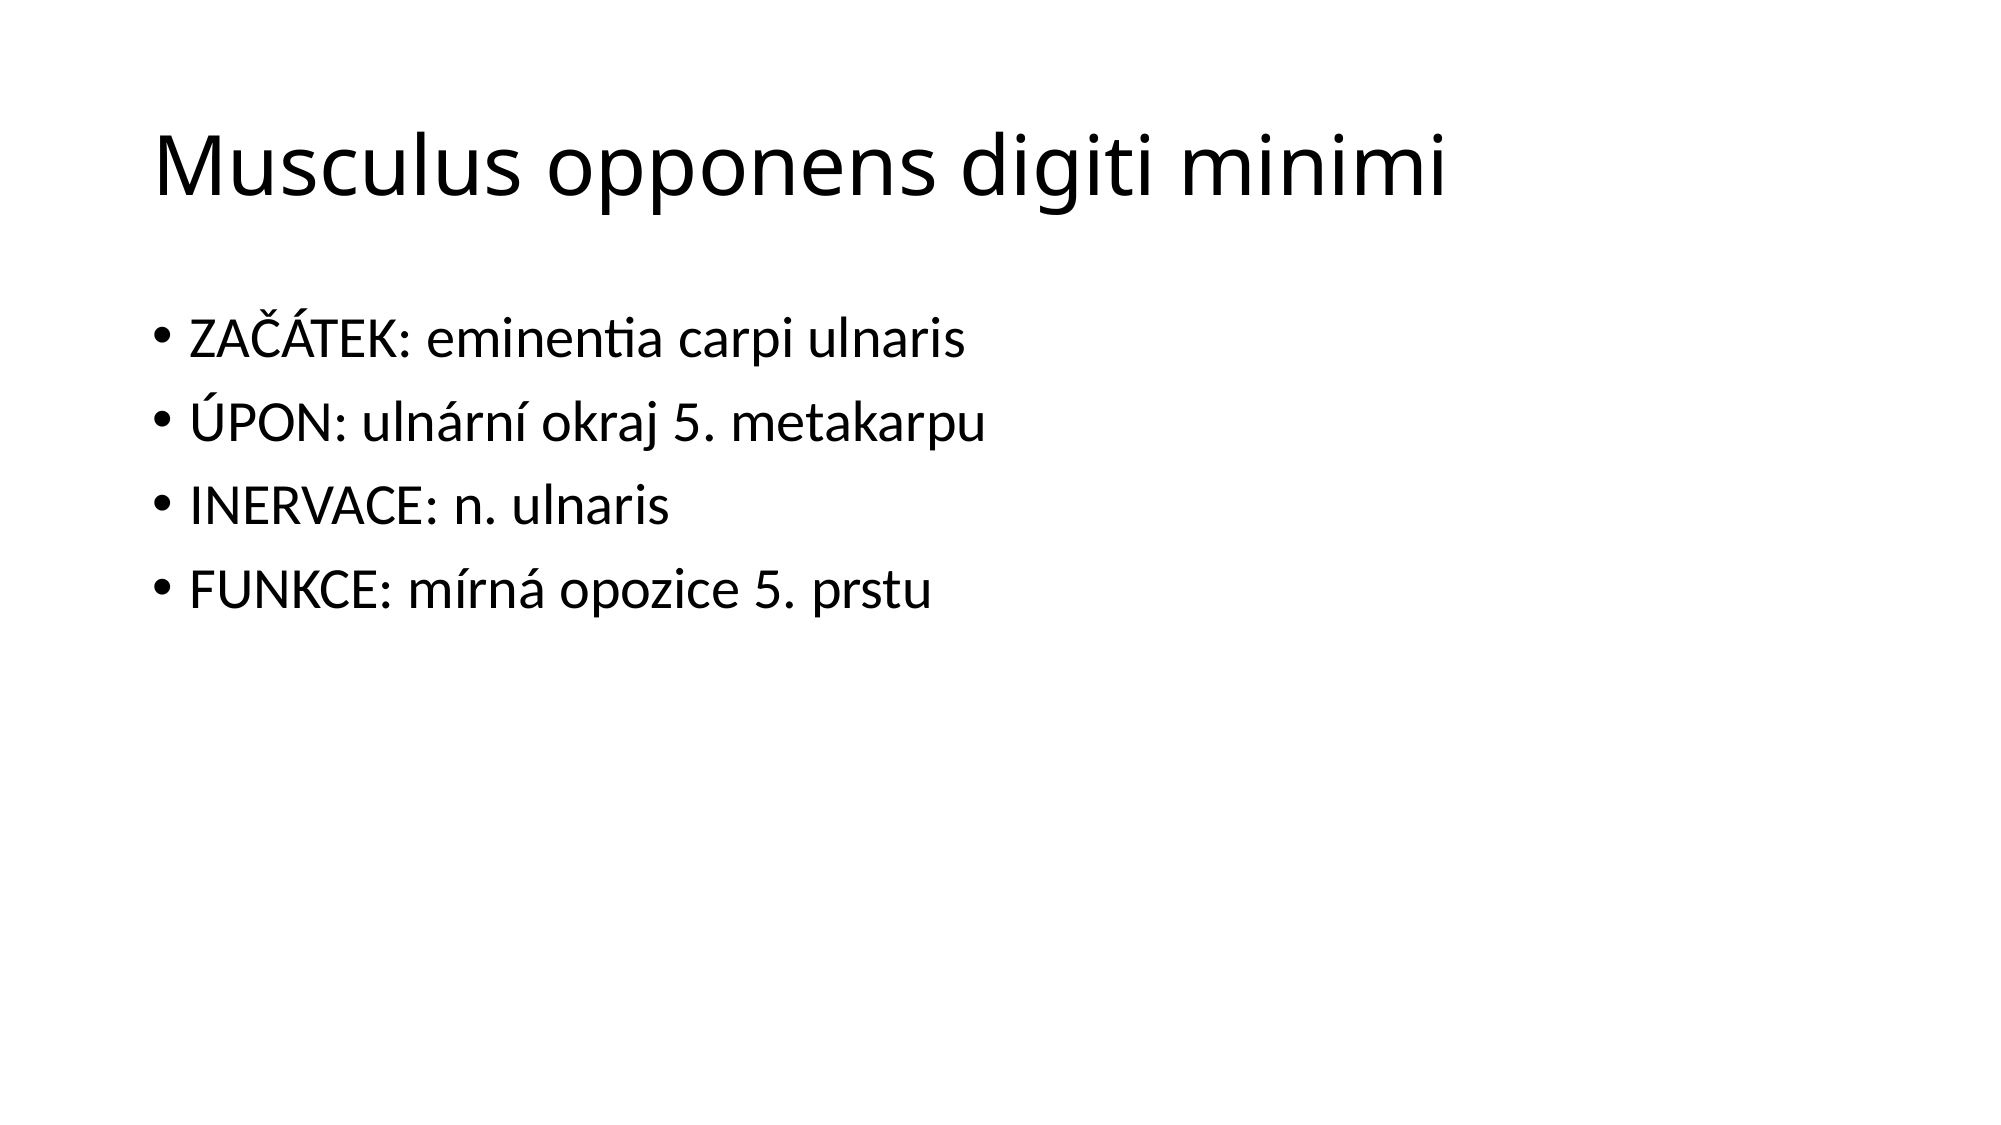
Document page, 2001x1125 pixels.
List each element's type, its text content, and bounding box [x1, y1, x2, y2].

list ZAČÁTEK: eminentia carpi ulnaris ÚPON: ulnární okraj 5. metakarpu INERVACE: n. ulnaris FUNKCE: mírná opozice 5. prstu [137, 299, 1863, 1014]
title Musculus opponens digiti minimi [137, 59, 1863, 278]
